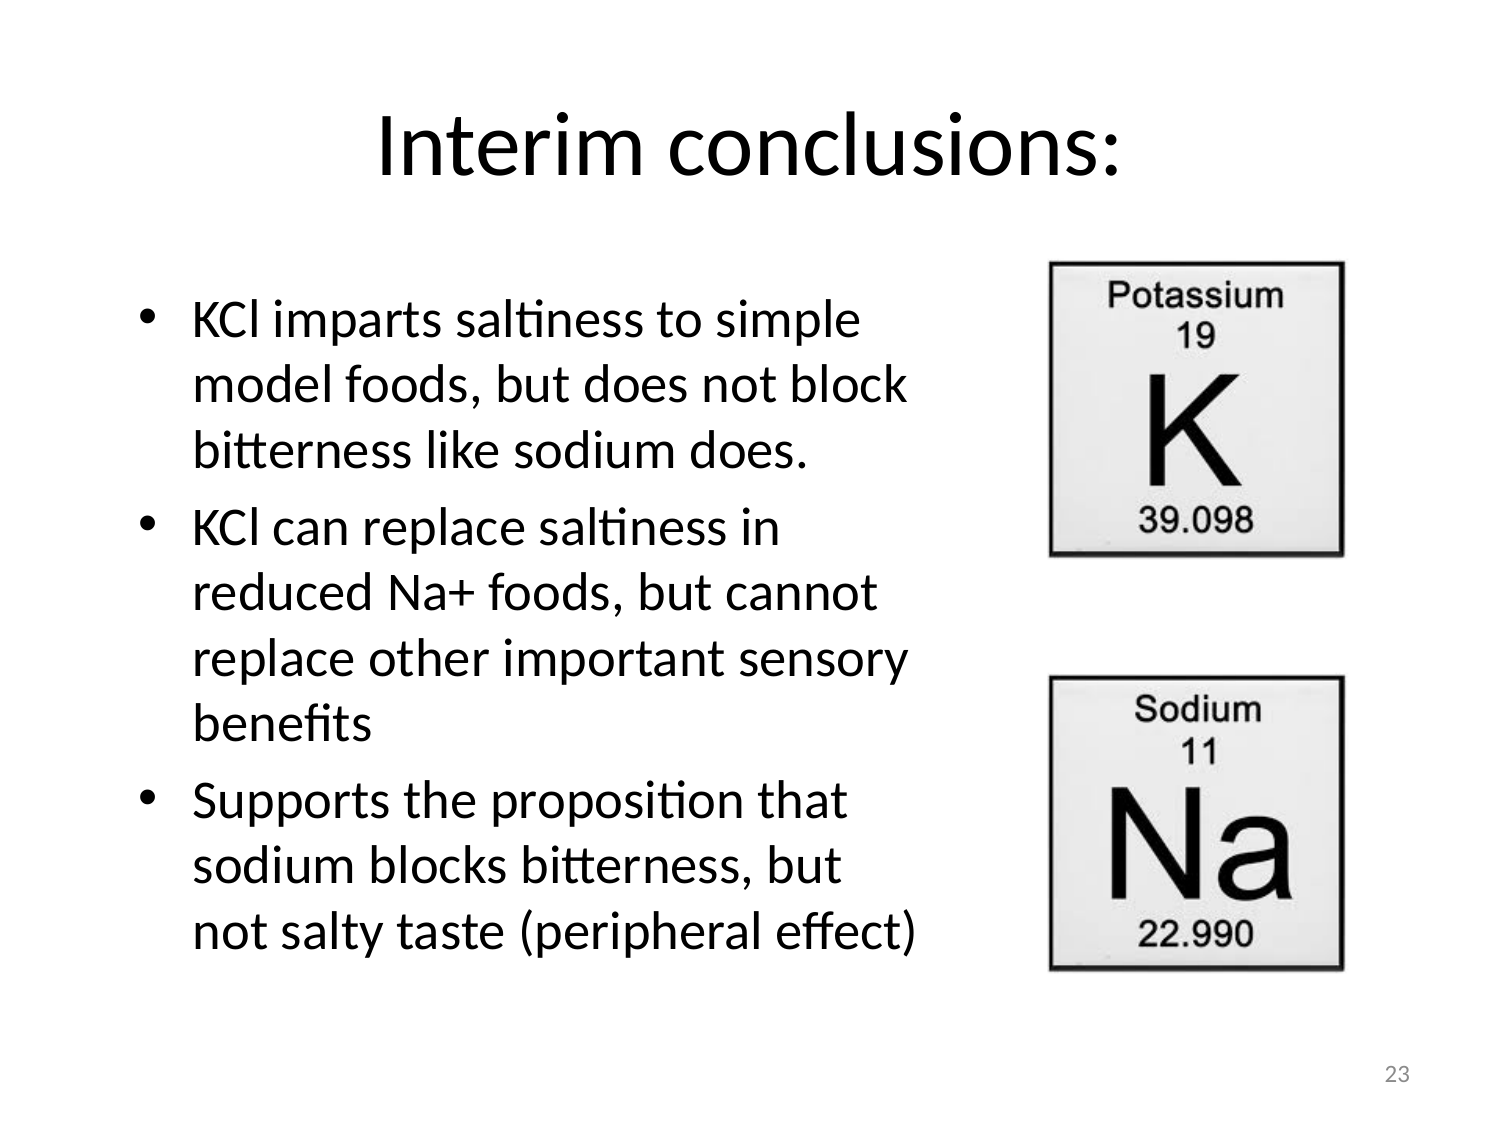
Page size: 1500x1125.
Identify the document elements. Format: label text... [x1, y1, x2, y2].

picture [1023, 234, 1376, 587]
title Interim conclusions: [75, 45, 1425, 233]
list KCl imparts saltiness to simple model foods, but does not block bitterness like sodium does. KCl can replace saltiness in reduced Na+ foods, but cannot replace other important sensory benefits Supports the proposition that sodium blocks bitterness, but not salty taste (peripheral effect) [123, 275, 936, 988]
picture [1023, 648, 1376, 1001]
slide_number 23 [1074, 1042, 1425, 1103]
